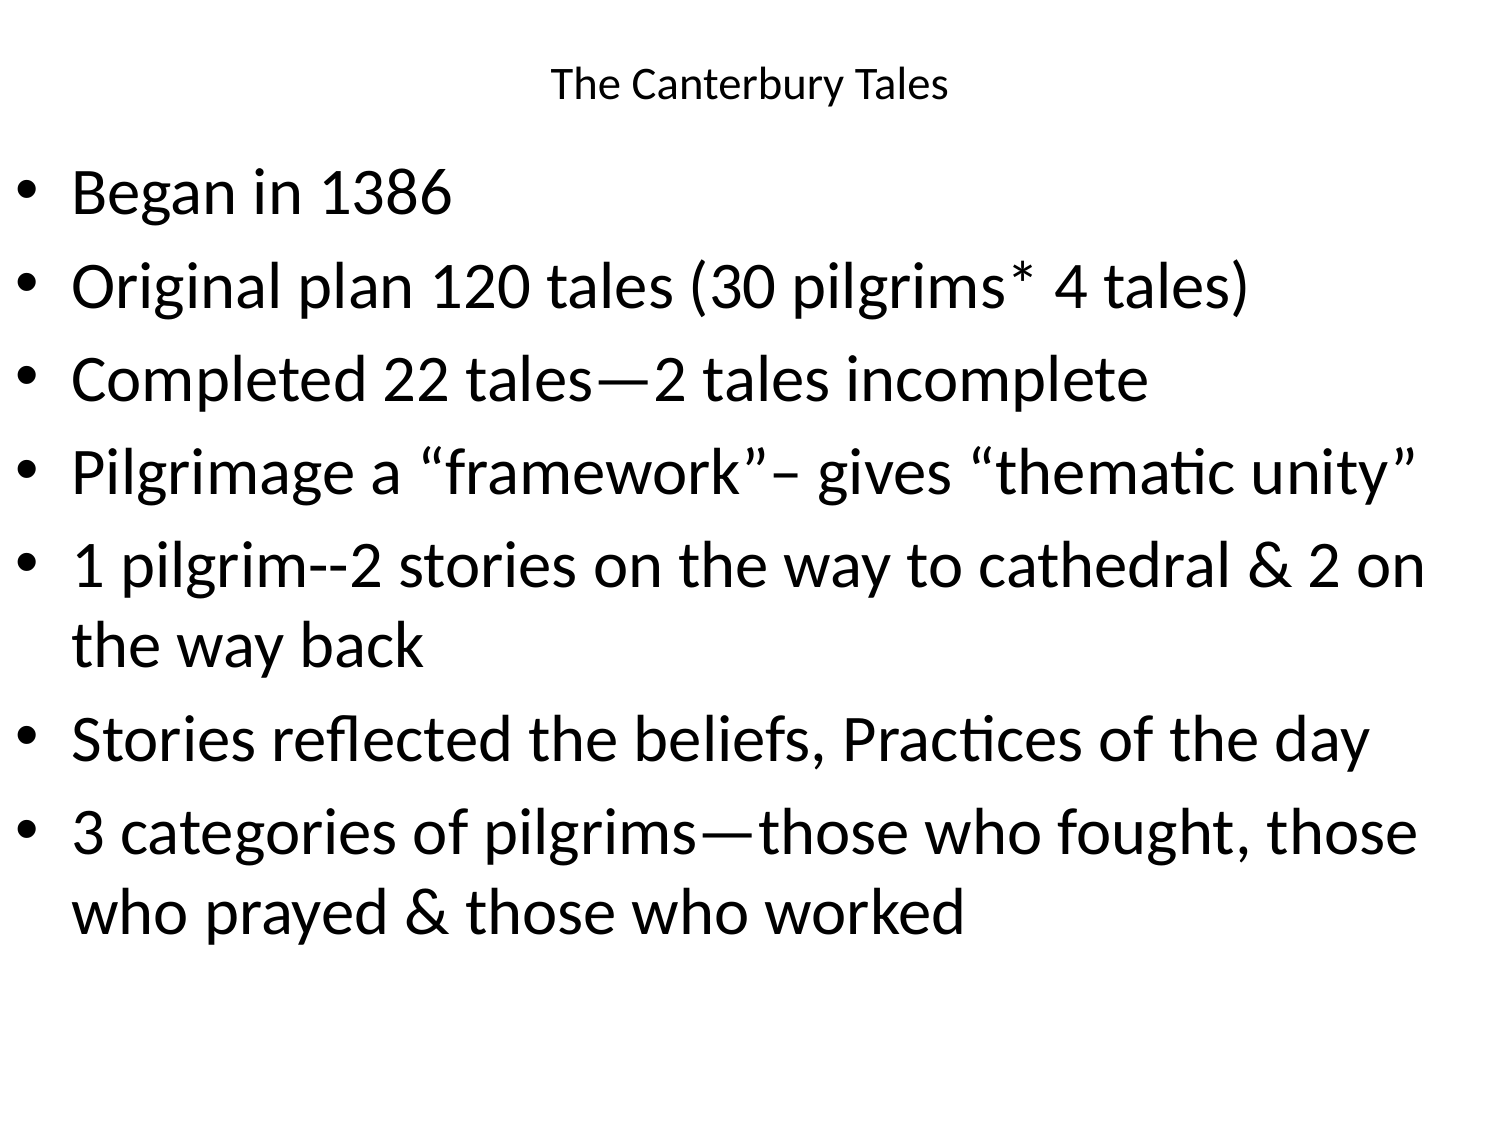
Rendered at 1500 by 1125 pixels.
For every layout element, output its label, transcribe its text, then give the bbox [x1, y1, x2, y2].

list Began in 1386 Original plan 120 tales (30 pilgrims* 4 tales) Completed 22 tales—2 tales incomplete Pilgrimage a “framework”– gives “thematic unity” 1 pilgrim--2 stories on the way to cathedral & 2 on the way back Stories reflected the beliefs, Practices of the day 3 categories of pilgrims—those who fought, those who prayed & those who worked [0, 140, 1500, 1125]
title The Canterbury Tales [75, 45, 1425, 118]
